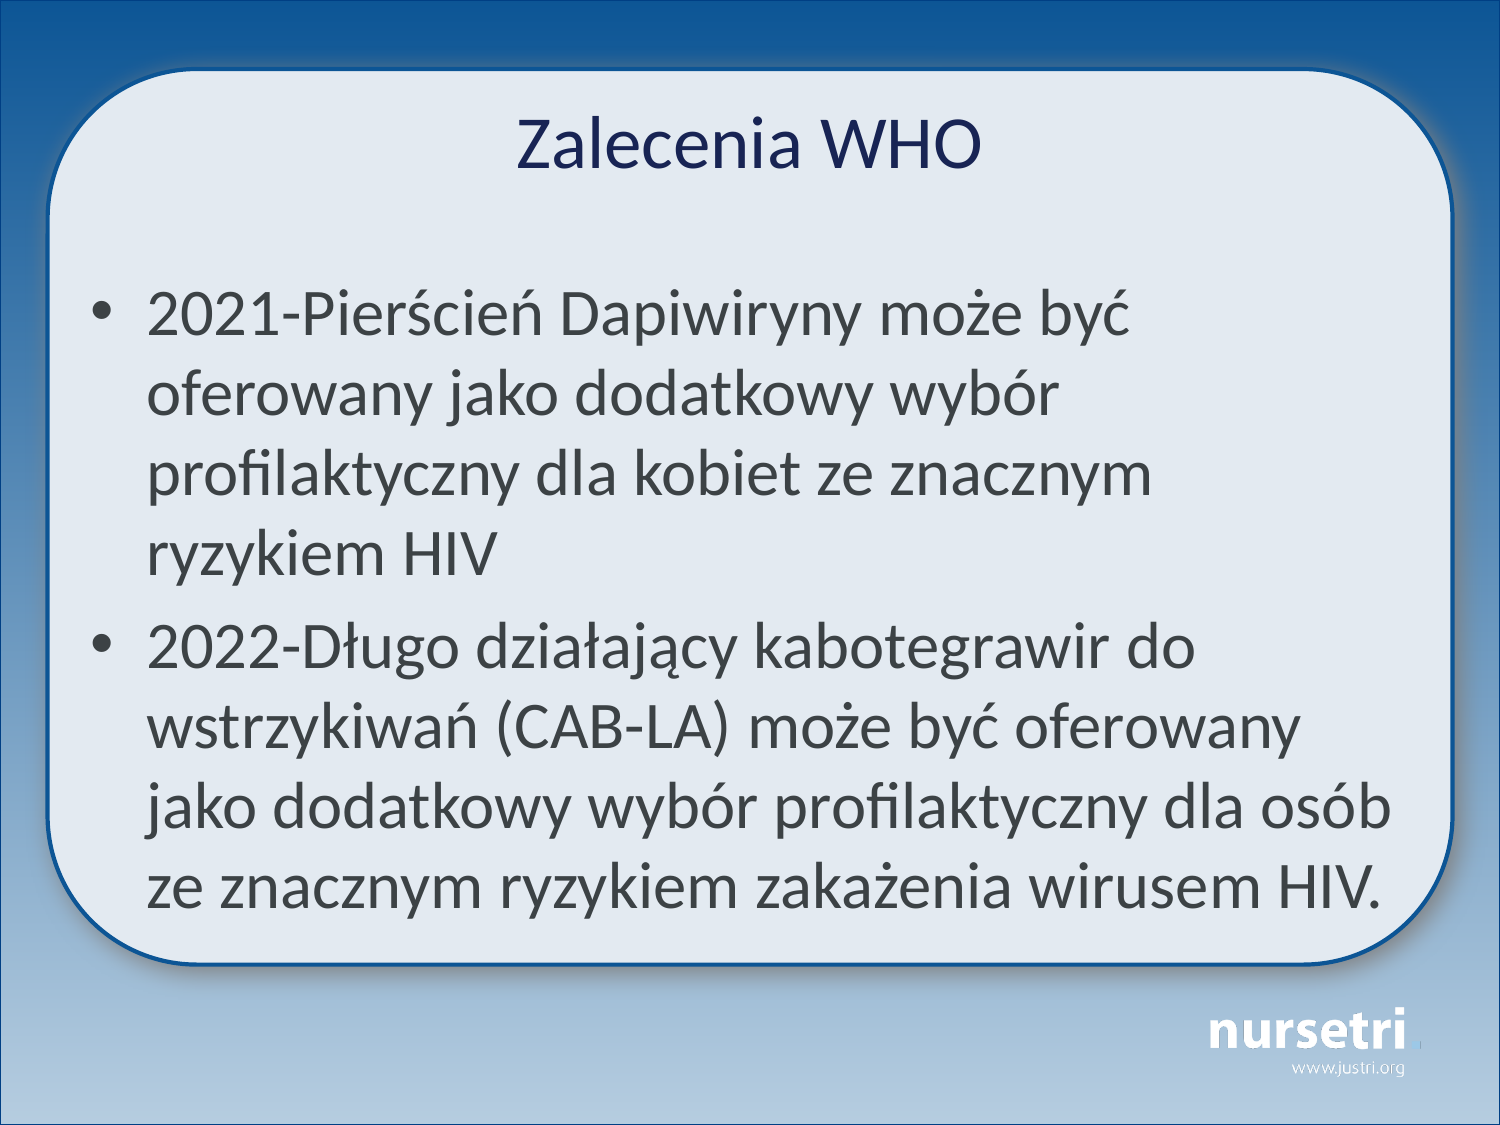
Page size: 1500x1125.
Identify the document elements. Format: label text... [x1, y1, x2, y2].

list 2021-Pierścień Dapiwiryny może być oferowany jako dodatkowy wybór profilaktyczny dla kobiet ze znacznym ryzykiem HIV 2022-Długo działający kabotegrawir do wstrzykiwań (CAB-LA) może być oferowany jako dodatkowy wybór profilaktyczny dla osób ze znacznym ryzykiem zakażenia wirusem HIV. [74, 207, 1426, 994]
picture [1202, 994, 1425, 1087]
title Zalecenia WHO [74, 44, 1426, 207]
